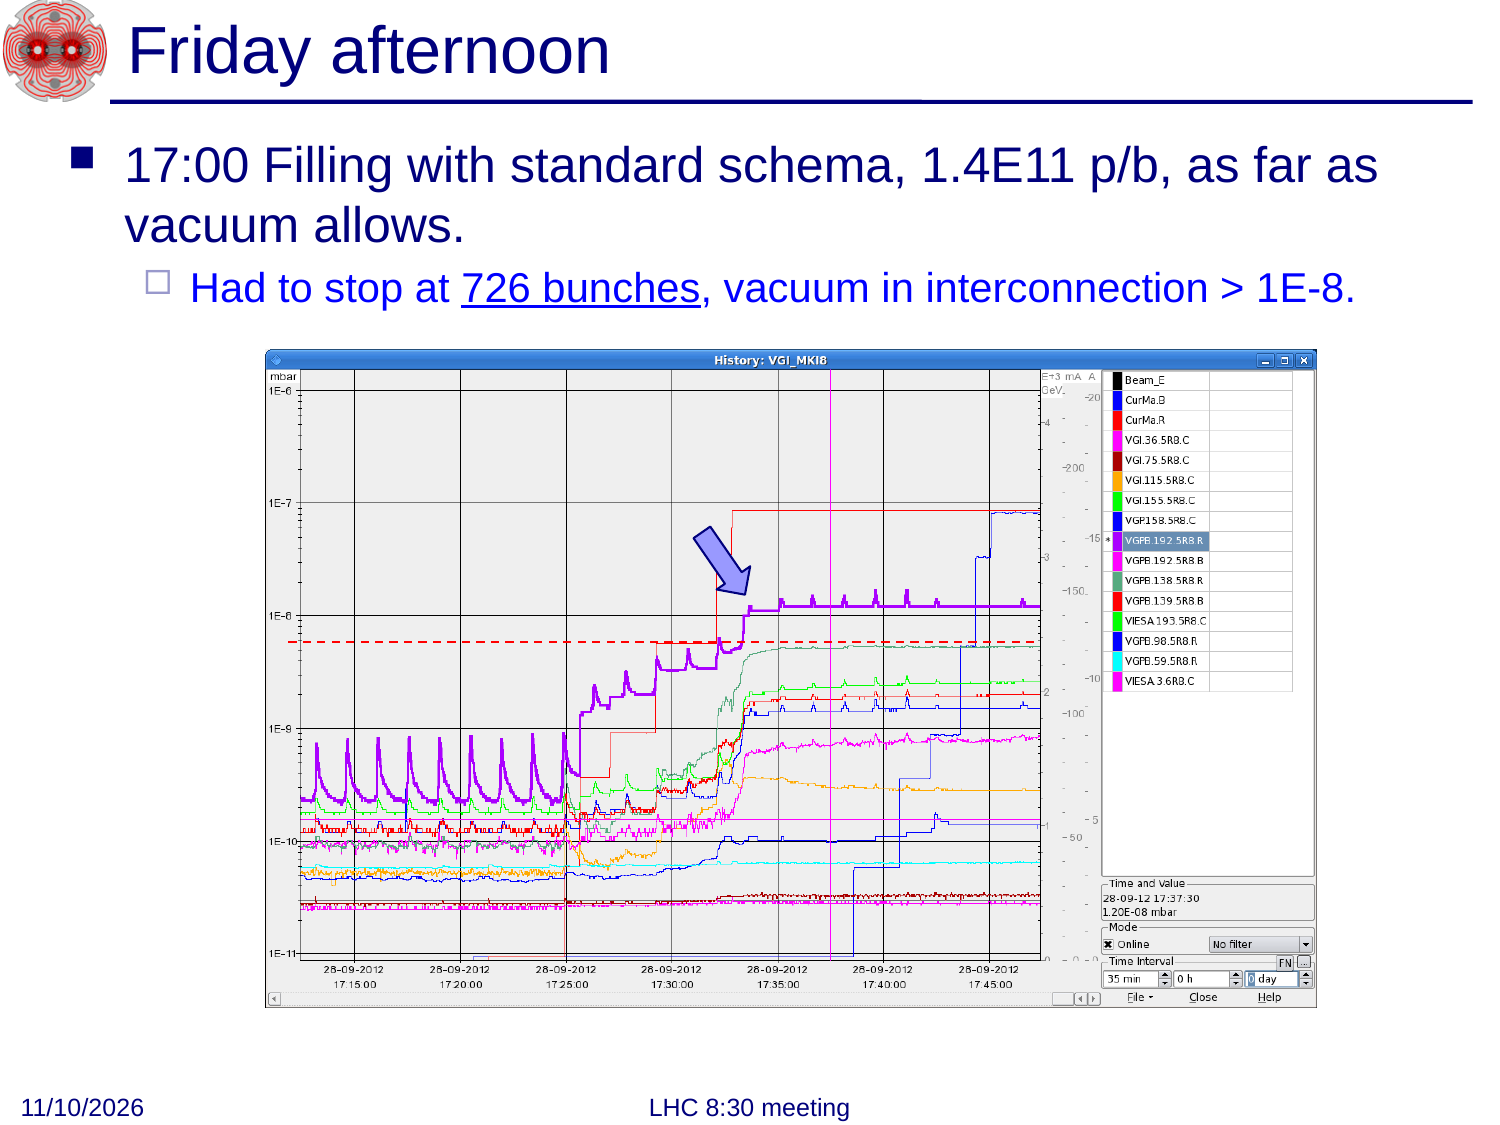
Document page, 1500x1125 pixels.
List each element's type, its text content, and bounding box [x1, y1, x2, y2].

picture [0, 0, 108, 103]
title Friday afternoon [111, 3, 1463, 91]
picture [265, 349, 1318, 1009]
list 17:00 Filling with standard schema, 1.4E11 p/b, as far as vacuum allows. Had to stop at 726 bunches, vacuum in interconnection > 1E-8. [52, 125, 1404, 481]
footer LHC 8:30 meeting [512, 1087, 988, 1125]
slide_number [5, 1085, 356, 1125]
